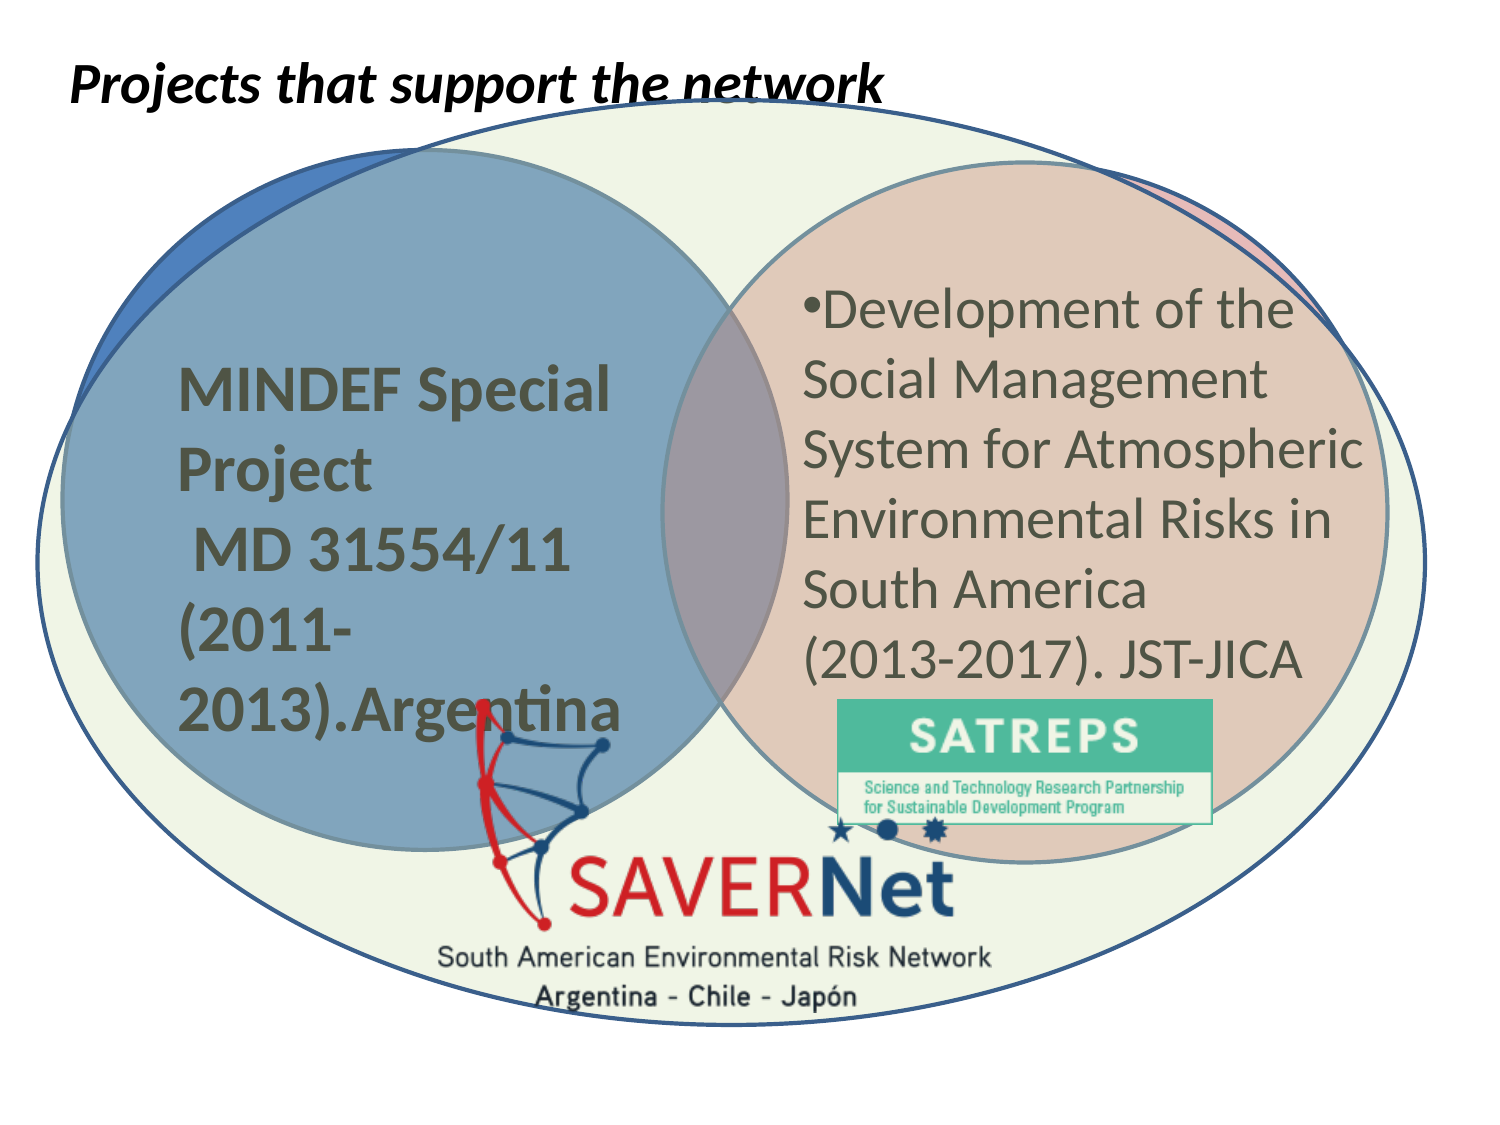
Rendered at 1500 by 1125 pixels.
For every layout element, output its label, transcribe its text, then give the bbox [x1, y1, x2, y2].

text_box Projects that support the network [54, 37, 901, 98]
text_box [37, 99, 1426, 1026]
